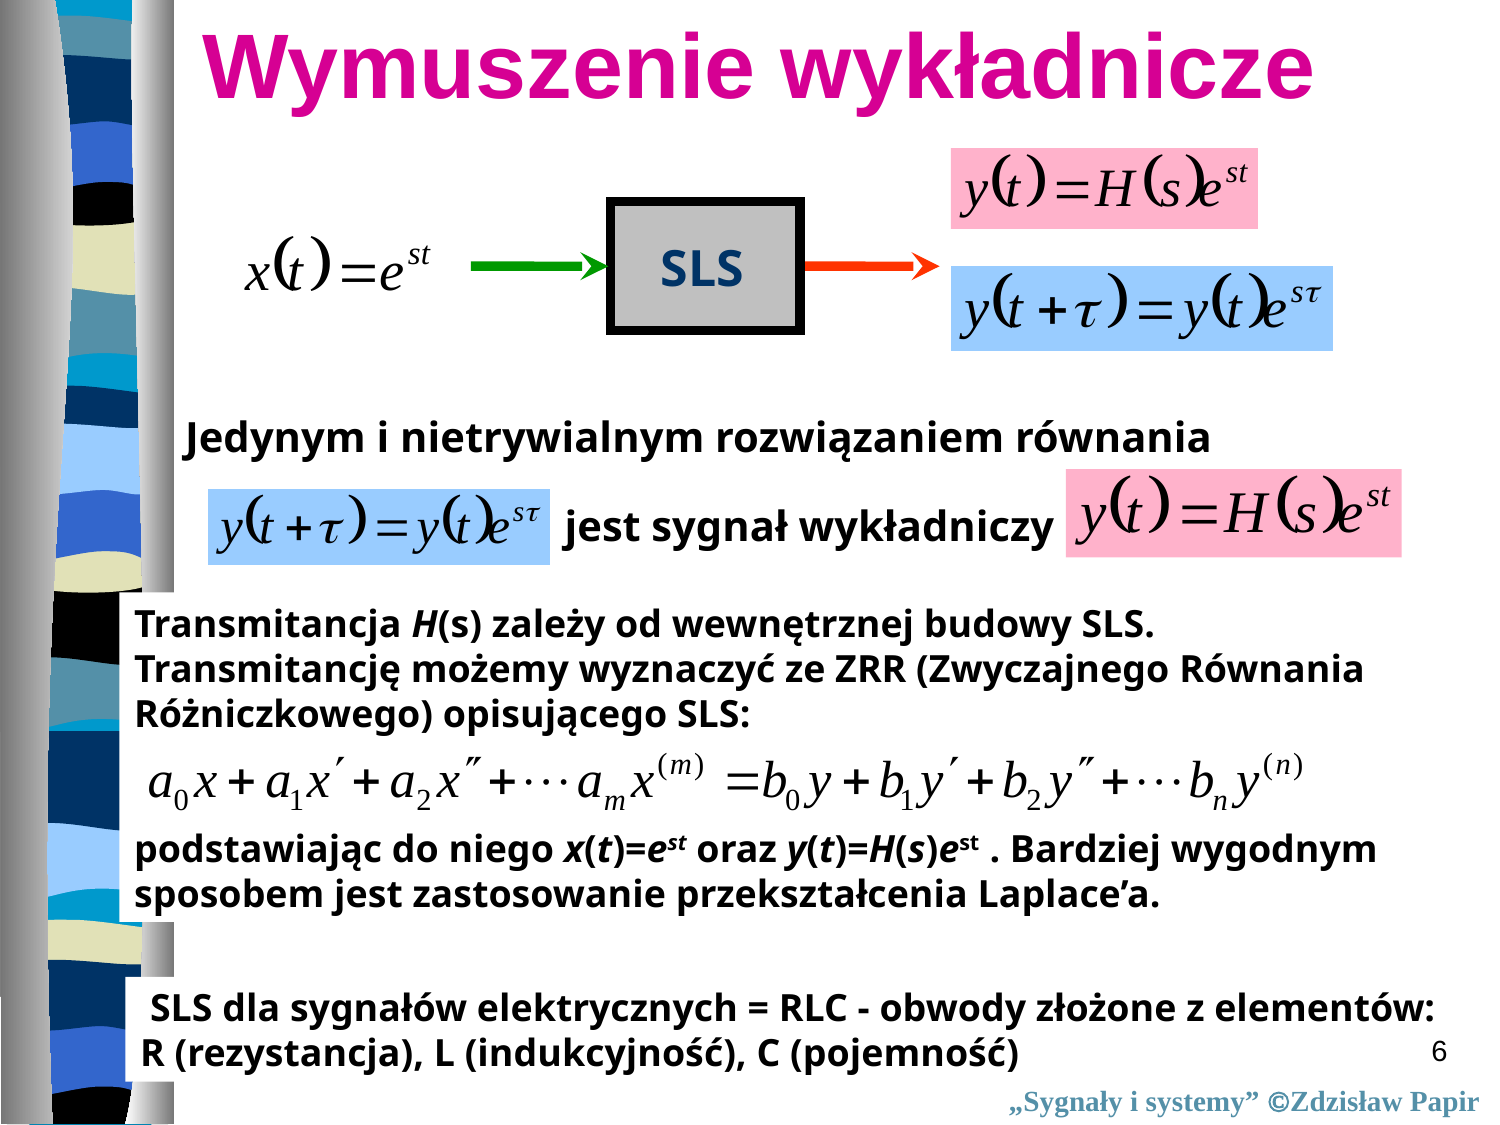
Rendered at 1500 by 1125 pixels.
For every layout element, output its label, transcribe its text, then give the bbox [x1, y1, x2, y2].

text_box SLS [646, 228, 759, 304]
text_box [234, 228, 443, 314]
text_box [950, 266, 1333, 352]
text_box [610, 201, 800, 331]
text_box „Sygnały i systemy” Zdzisław Papir [993, 1074, 1495, 1125]
text_box Wymuszenie wykładnicze [187, 0, 1463, 131]
slide_number 6 [1149, 1024, 1463, 1101]
text_box [595, 260, 609, 273]
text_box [950, 147, 1259, 230]
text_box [128, 590, 1384, 925]
text_box [927, 260, 940, 273]
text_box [187, 403, 1402, 565]
text_box SLS dla sygnałów elektrycznych = RLC - obwody złożone z elementów: R (rezystancja), L (indukcyjność), C (pojemność) [125, 976, 1461, 1082]
